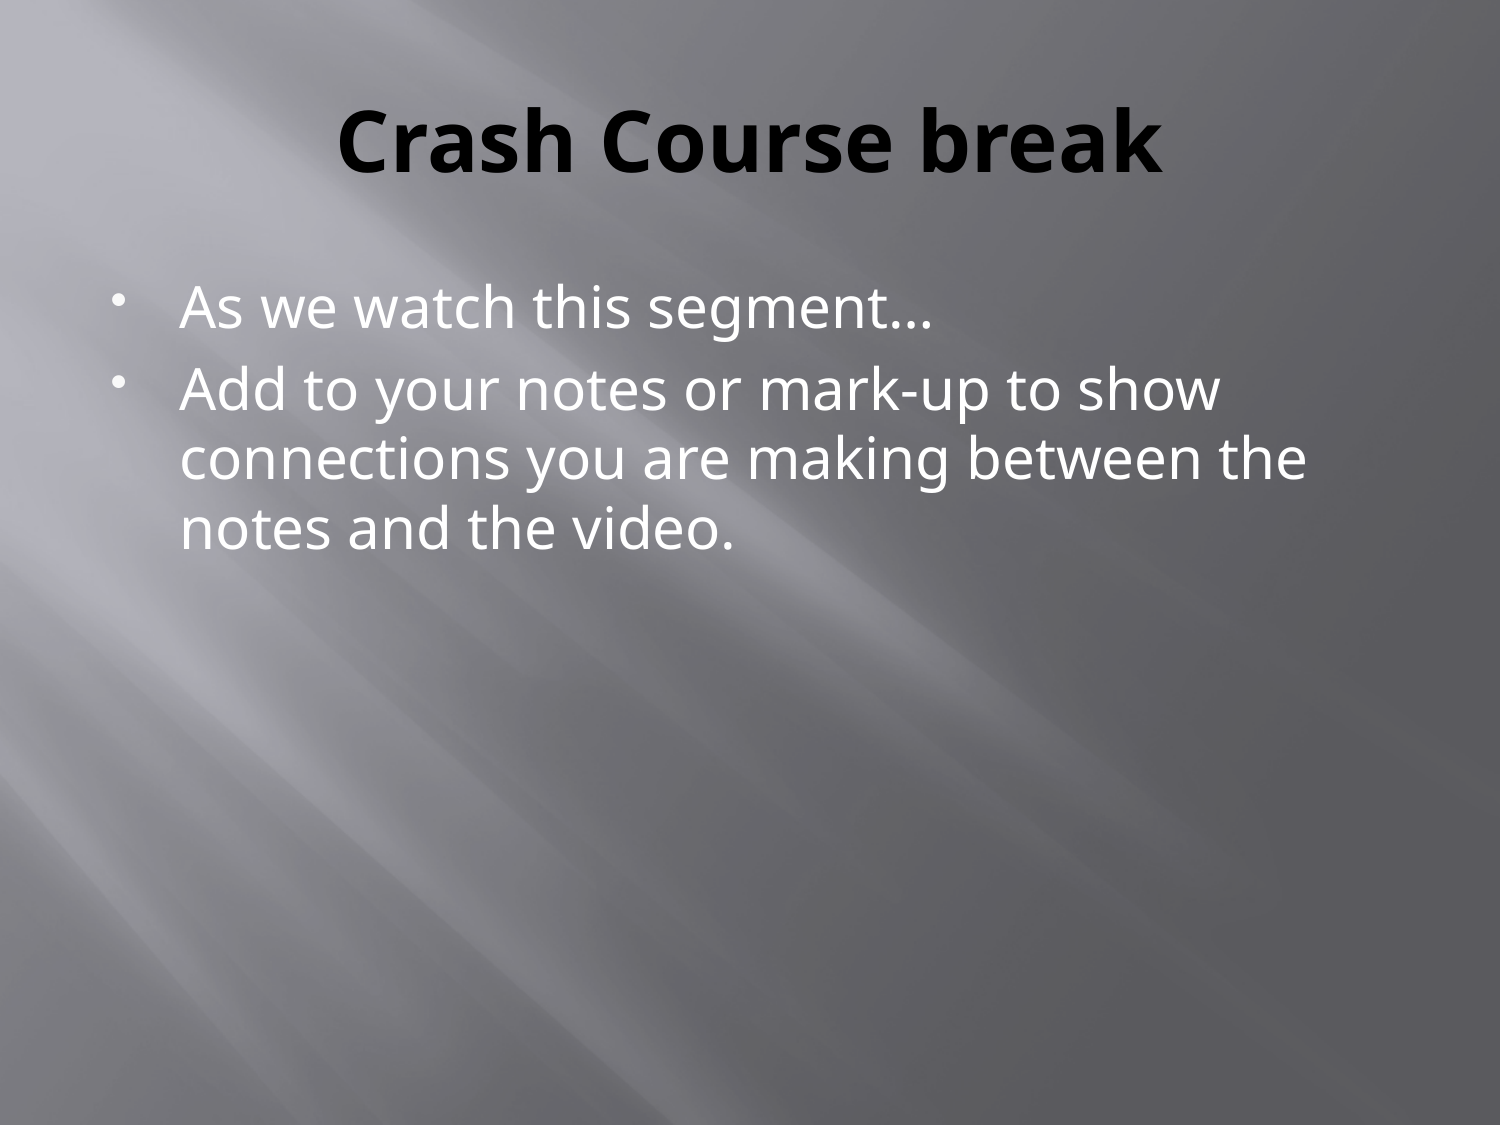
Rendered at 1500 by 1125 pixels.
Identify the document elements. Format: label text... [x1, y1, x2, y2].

title Crash Course break [75, 45, 1425, 233]
list As we watch this segment… Add to your notes or mark-up to show connections you are making between the notes and the video. [75, 262, 1425, 1035]
